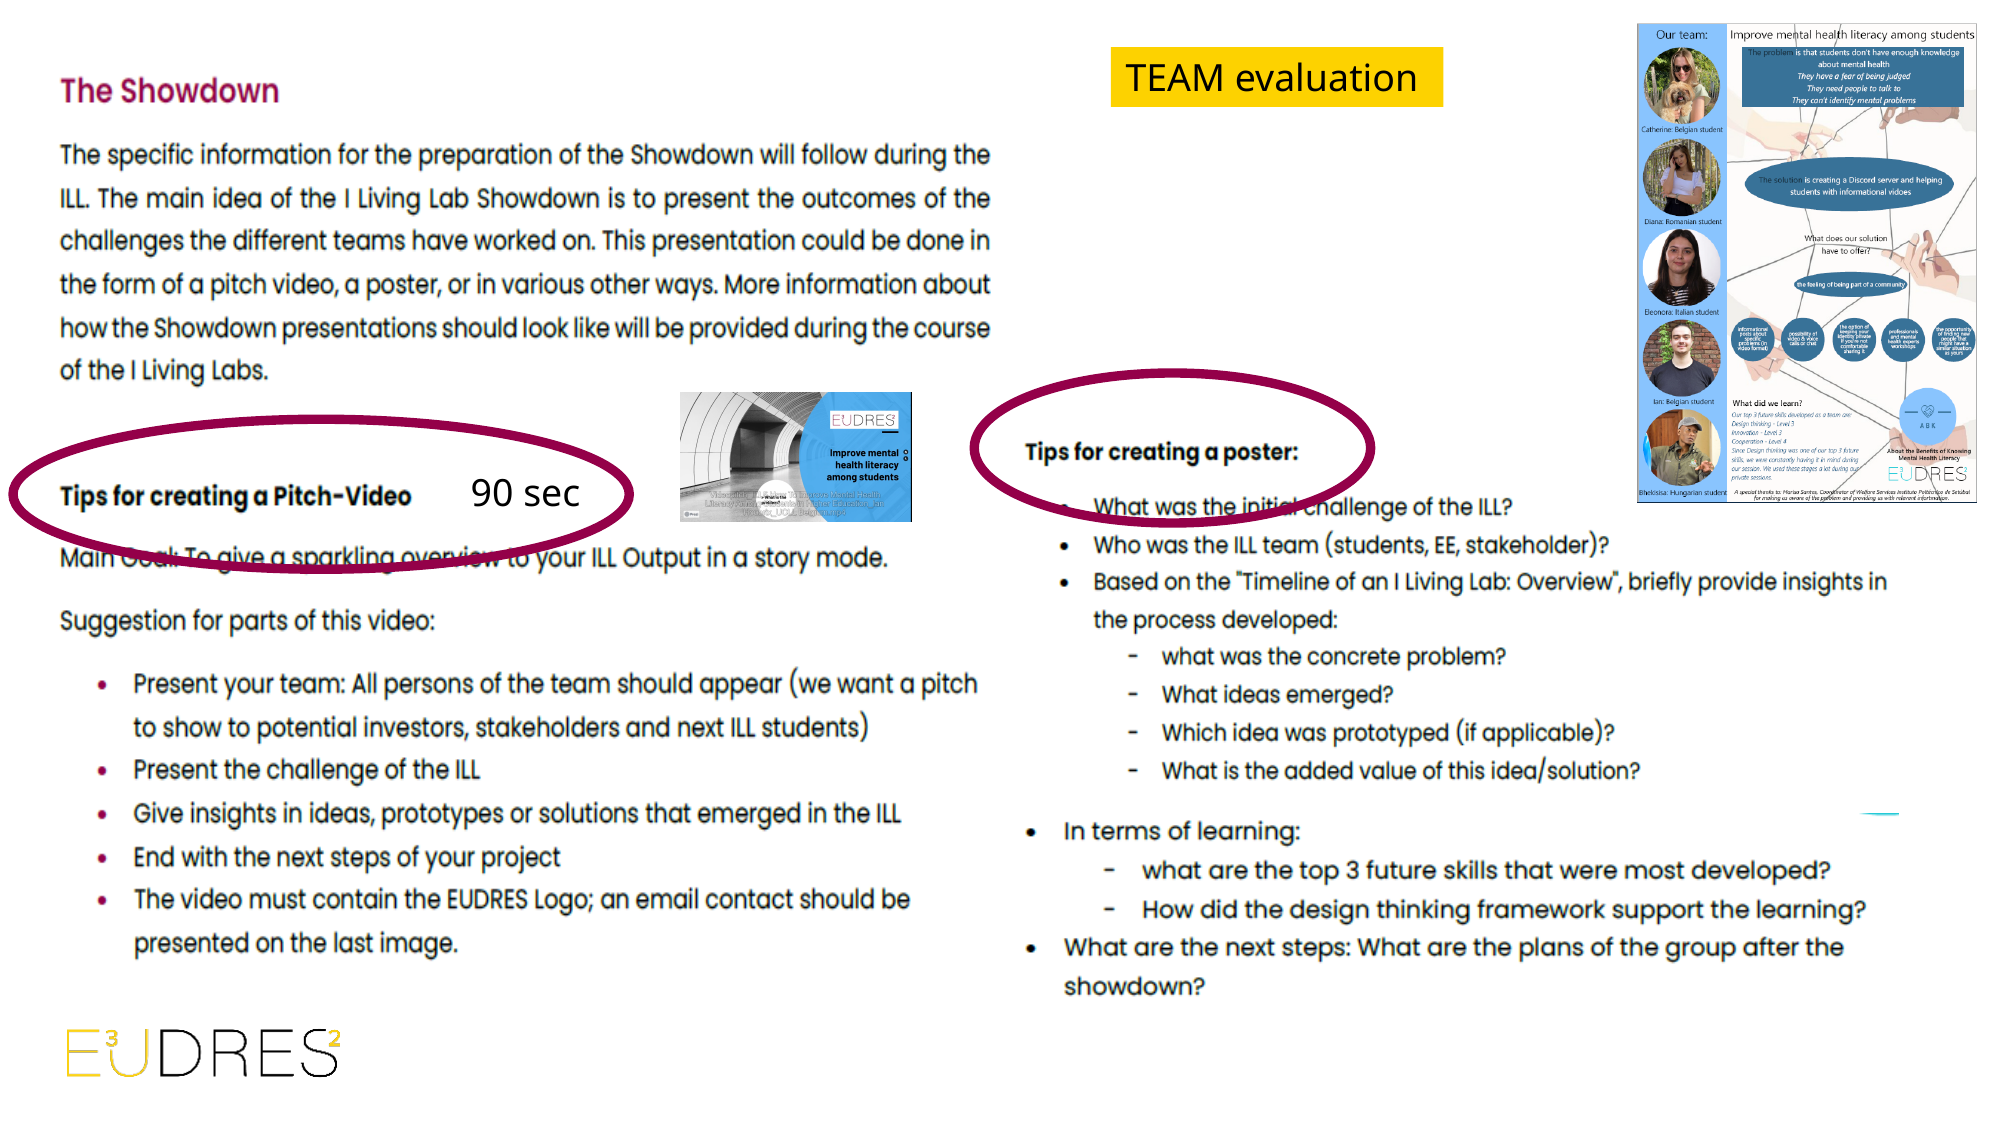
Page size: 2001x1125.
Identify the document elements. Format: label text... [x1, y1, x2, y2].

text_box [11, 471, 26, 518]
picture [26, 23, 1977, 1017]
text_box [1025, 371, 1357, 419]
picture [66, 1028, 341, 1078]
text_box TEAM evaluation [1110, 47, 1444, 107]
